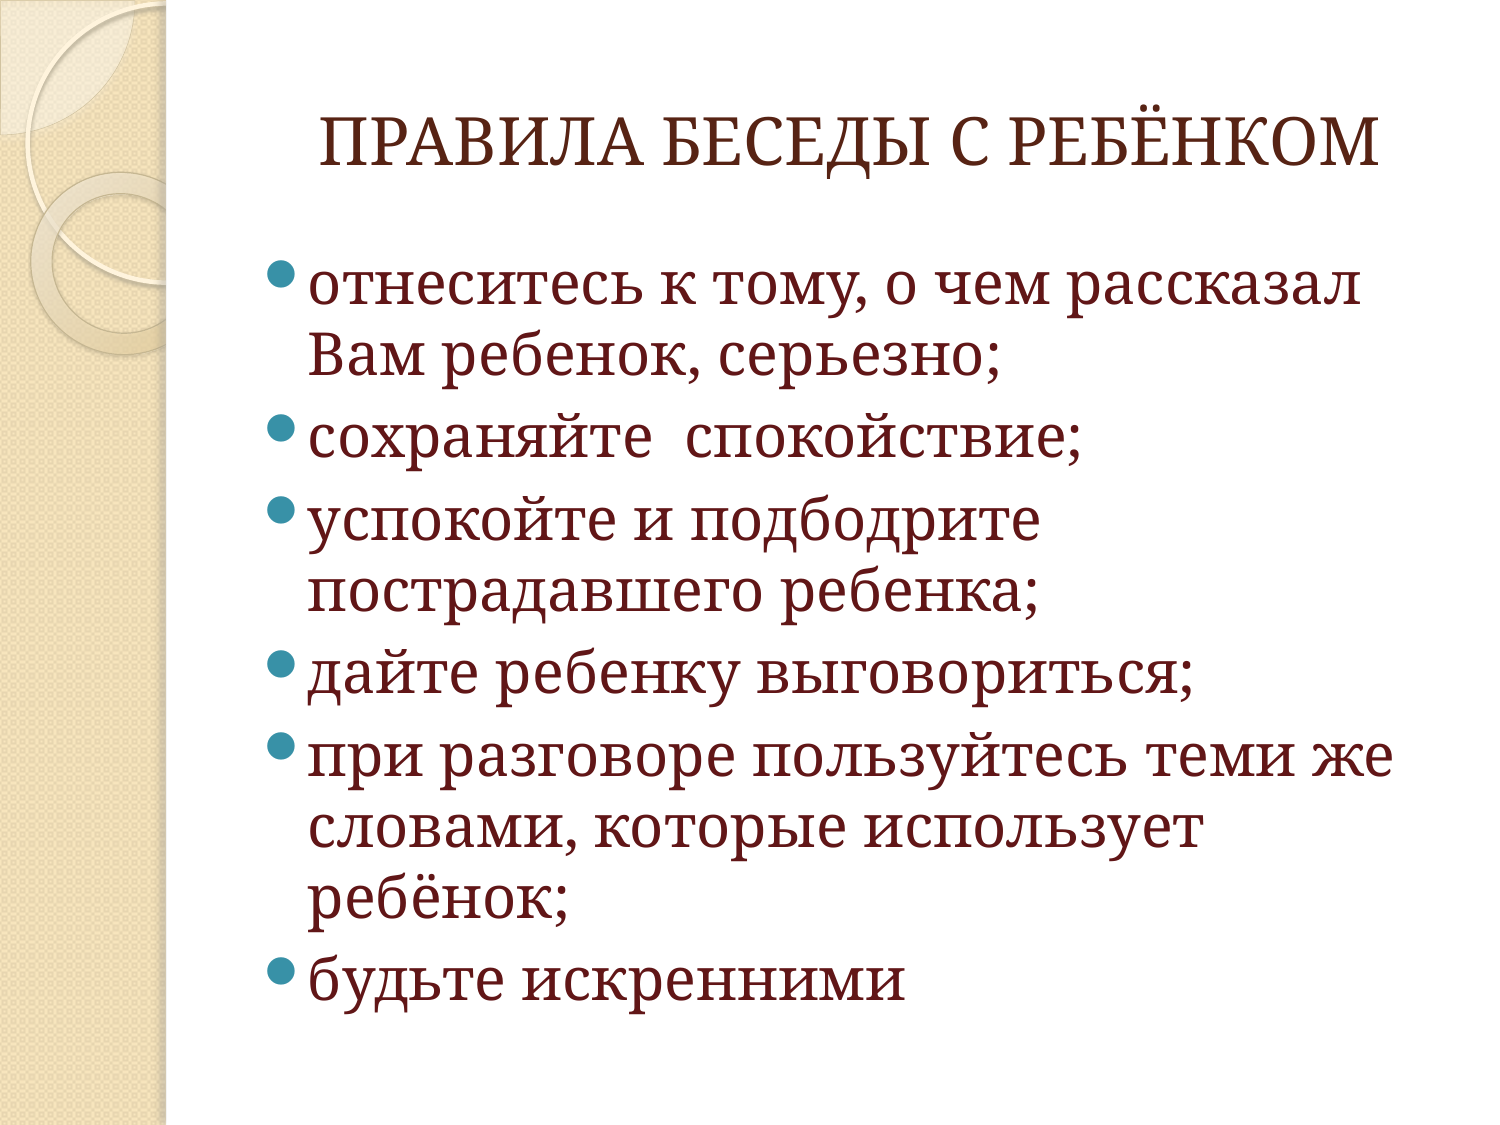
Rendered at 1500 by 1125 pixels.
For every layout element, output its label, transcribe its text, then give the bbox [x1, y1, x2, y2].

list отнеситесь к тому, о чем рассказал Вам ребенок, серьезно; сохраняйте спокойствие; успокойте и подбодрите пострадавшего ребенка; дайте ребенку выговориться; при разговоре пользуйтесь теми же словами, которые использует ребёнок; будьте искренними [235, 237, 1466, 1025]
title ПРАВИЛА БЕСЕДЫ С РЕБЁНКОМ [235, 45, 1466, 233]
